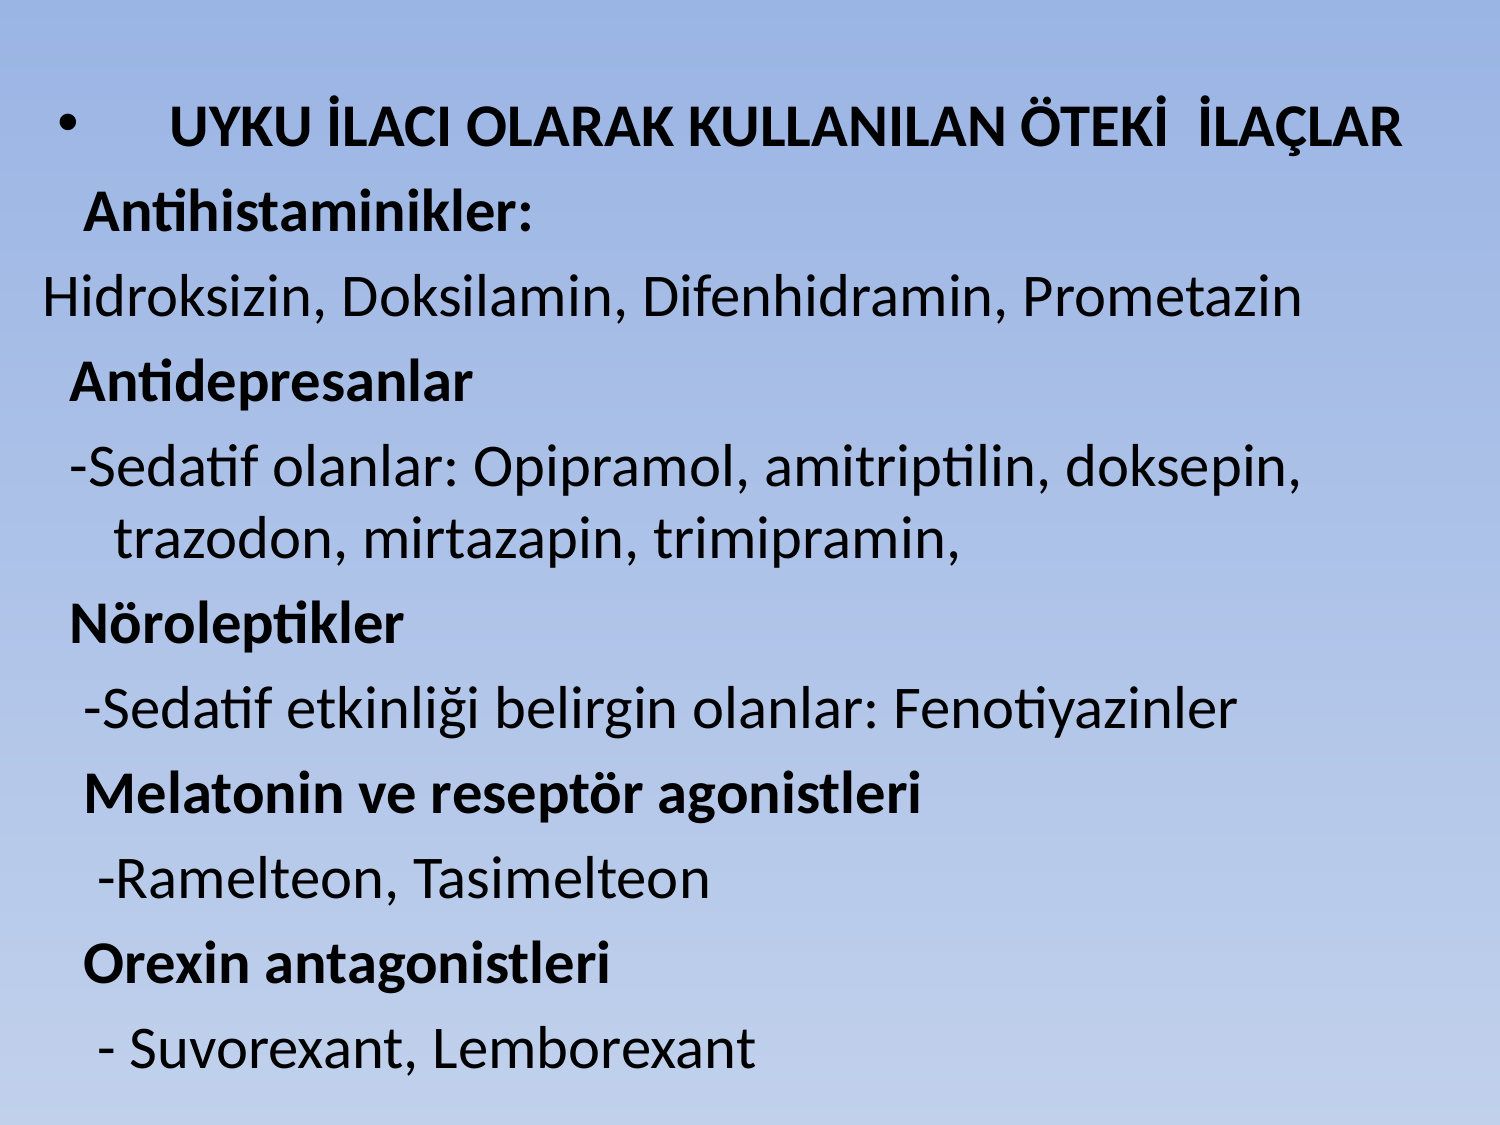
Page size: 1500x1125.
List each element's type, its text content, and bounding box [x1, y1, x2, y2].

list UYKU İLACI OLARAK KULLANILAN ÖTEKİ İLAÇLAR Antihistaminikler: Hidroksizin, Doksilamin, Difenhidramin, Prometazin Antidepresanlar -Sedatif olanlar: Opipramol, amitriptilin, doksepin, trazodon, mirtazapin, trimipramin, Nöroleptikler -Sedatif etkinliği belirgin olanlar: Fenotiyazinler Melatonin ve reseptör agonistleri -Ramelteon, Tasimelteon Orexin antagonistleri - Suvorexant, Lemborexant [0, 78, 1477, 1090]
